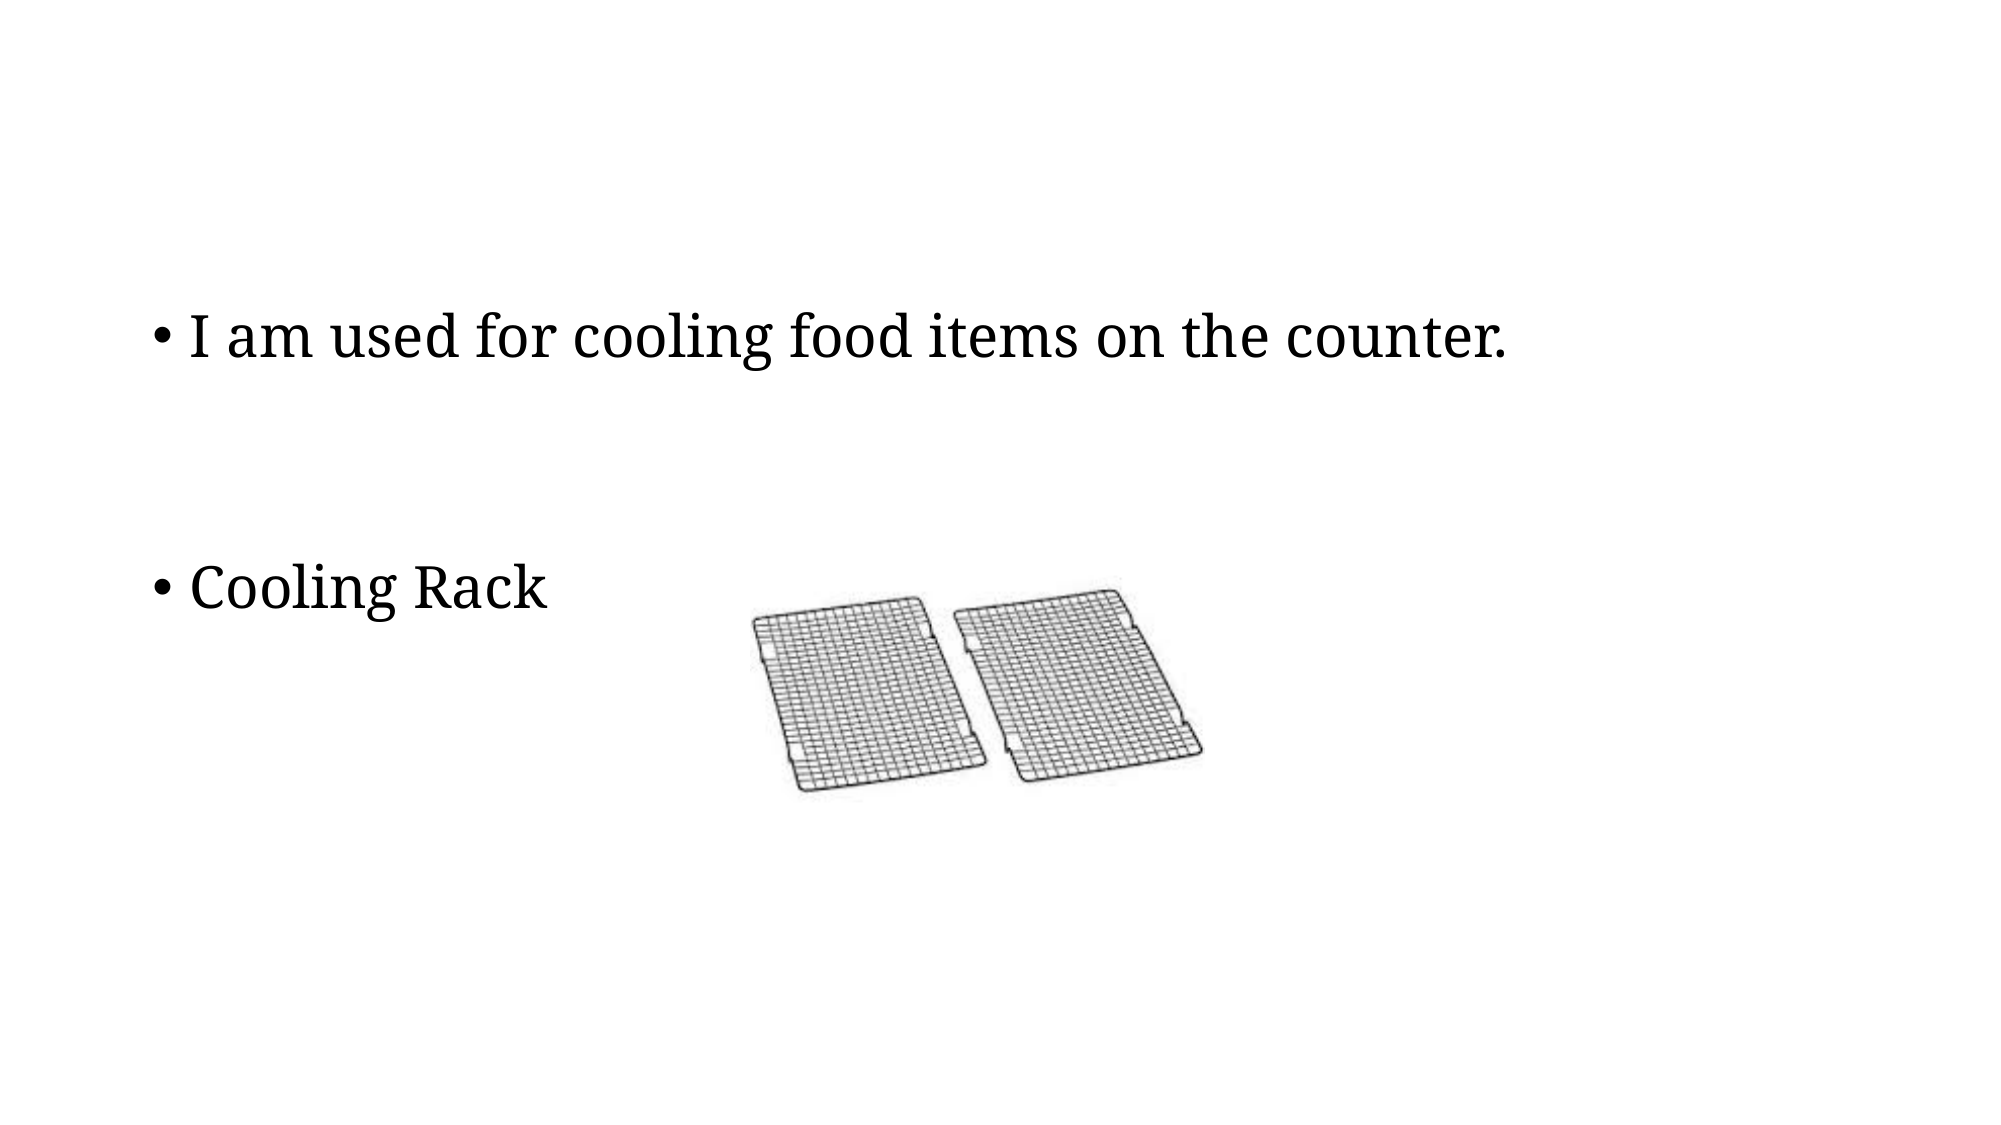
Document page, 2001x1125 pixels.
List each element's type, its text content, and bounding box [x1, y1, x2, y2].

picture [750, 463, 1205, 918]
list I am used for cooling food items on the counter. Cooling Rack [137, 299, 1863, 1014]
